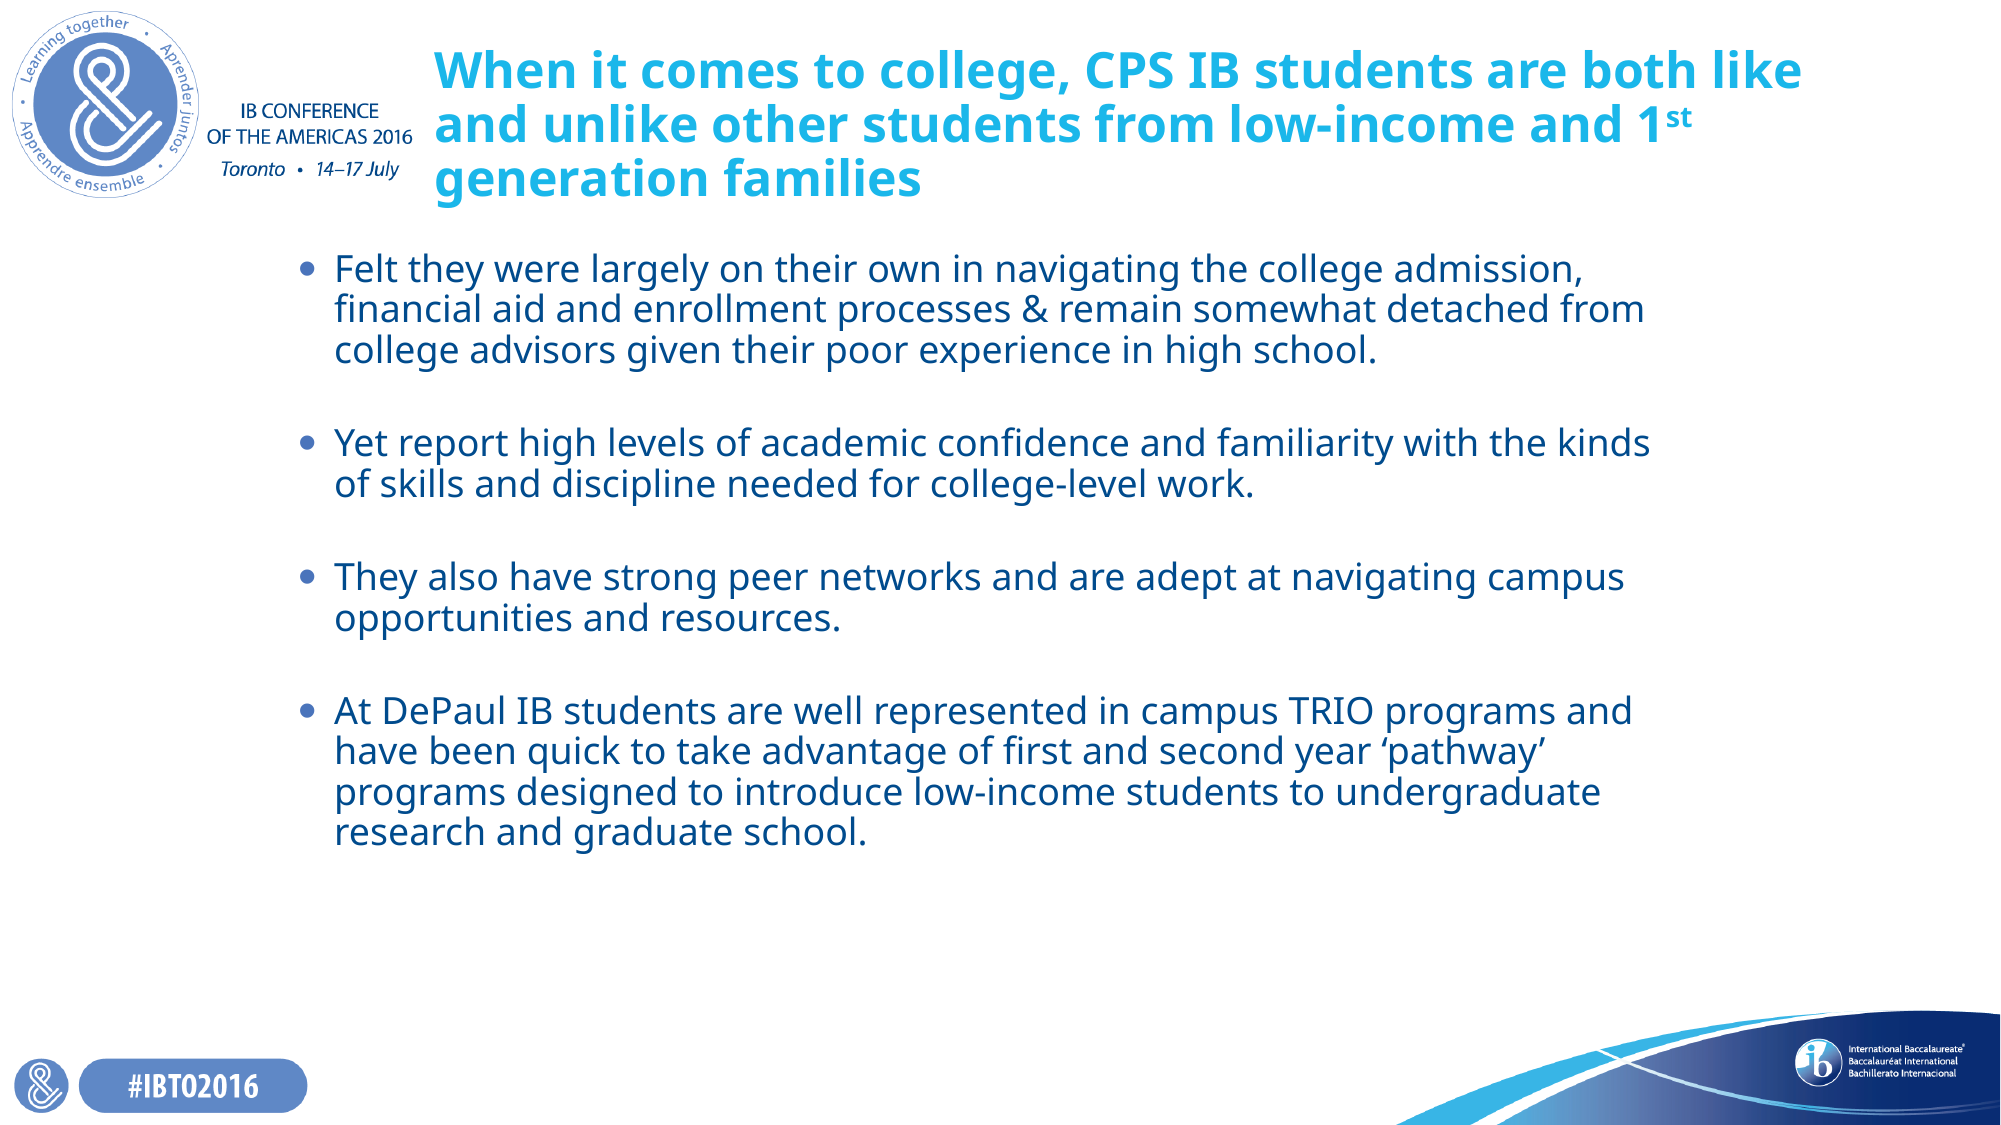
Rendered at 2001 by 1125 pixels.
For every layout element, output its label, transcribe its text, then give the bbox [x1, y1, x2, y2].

title When it comes to college, CPS IB students are both like and unlike other students from low-income and 1st generation families [434, 45, 1898, 175]
list Felt they were largely on their own in navigating the college admission, financial aid and enrollment processes & remain somewhat detached from college advisors given their poor experience in high school. Yet report high levels of academic confidence and familiarity with the kinds of skills and discipline needed for college-level work. They also have strong peer networks and are adept at navigating campus opportunities and resources. At DePaul IB students are well represented in campus TRIO programs and have been quick to take advantage of first and second year ‘pathway’ programs designed to introduce low-income students to undergraduate research and graduate school. [298, 249, 1694, 1029]
picture [0, 0, 2001, 1125]
